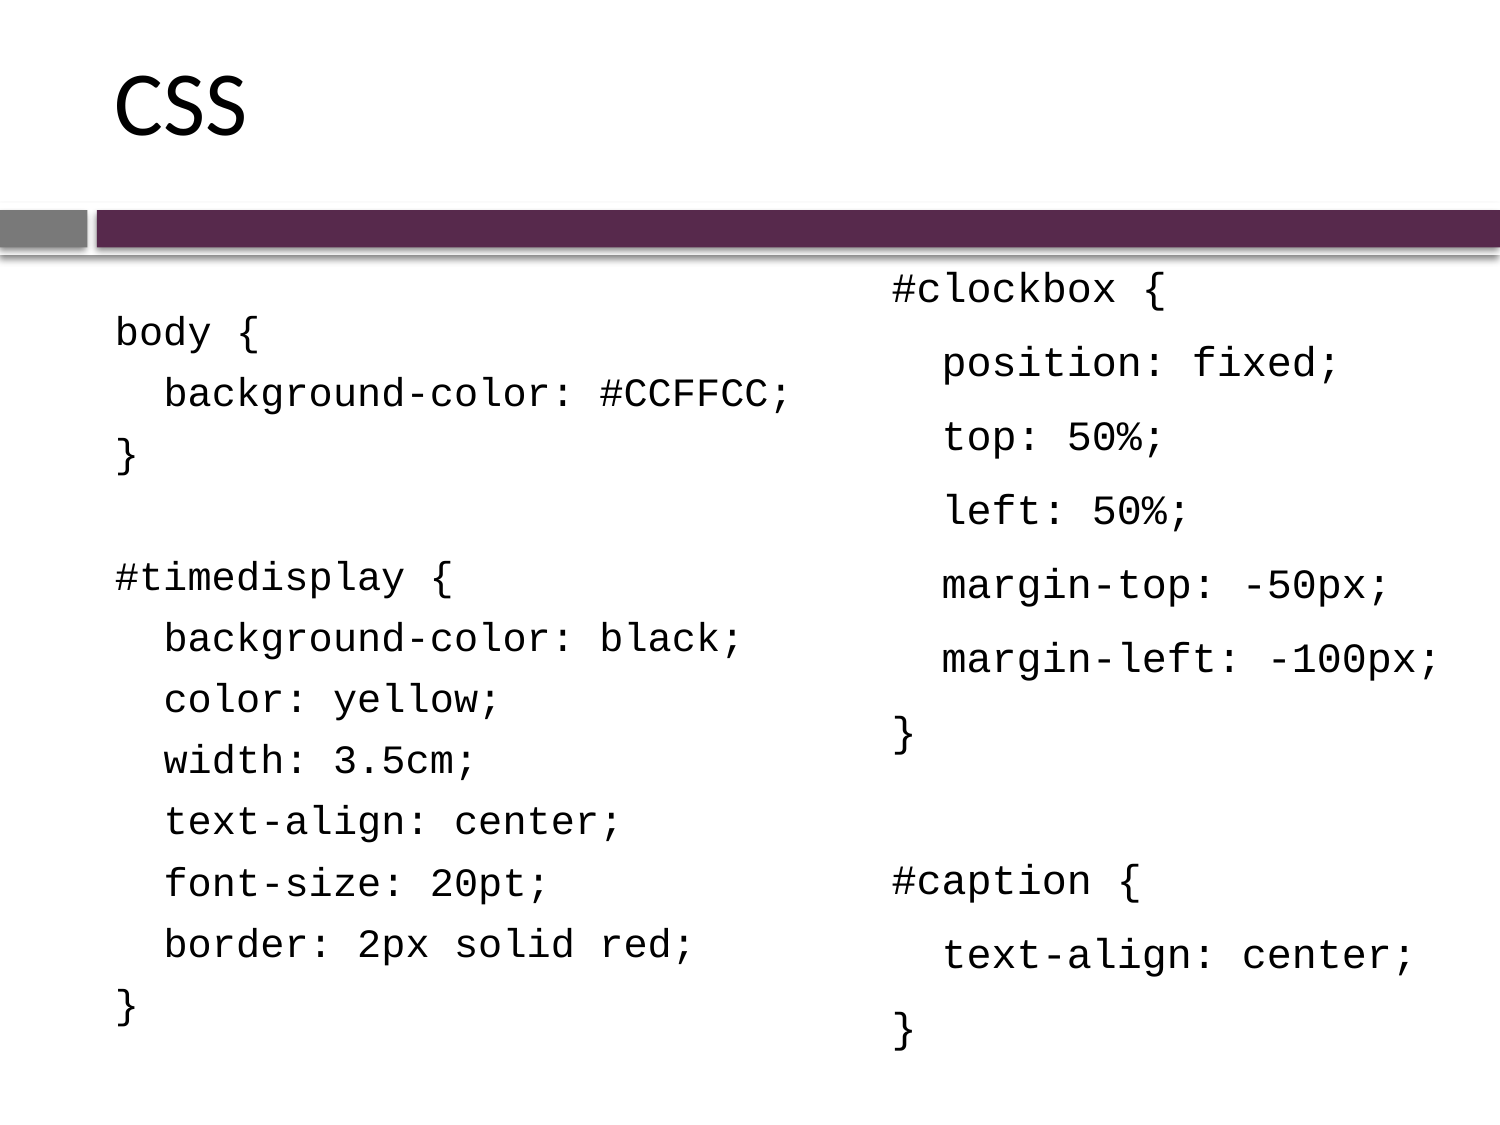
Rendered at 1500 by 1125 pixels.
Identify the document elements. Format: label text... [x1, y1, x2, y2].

title CSS [100, 19, 1438, 182]
list body { background-color: #CCFFCC; } #timedisplay { background-color: black; color: yellow; width: 3.5cm; text-align: center; font-size: 20pt; border: 2px solid red; } [100, 302, 845, 1041]
text_box #clockbox { position: fixed; top: 50%; left: 50%; margin-top: -50px; margin-left: -100px; } #caption { text-align: center; } [891, 262, 1500, 1125]
